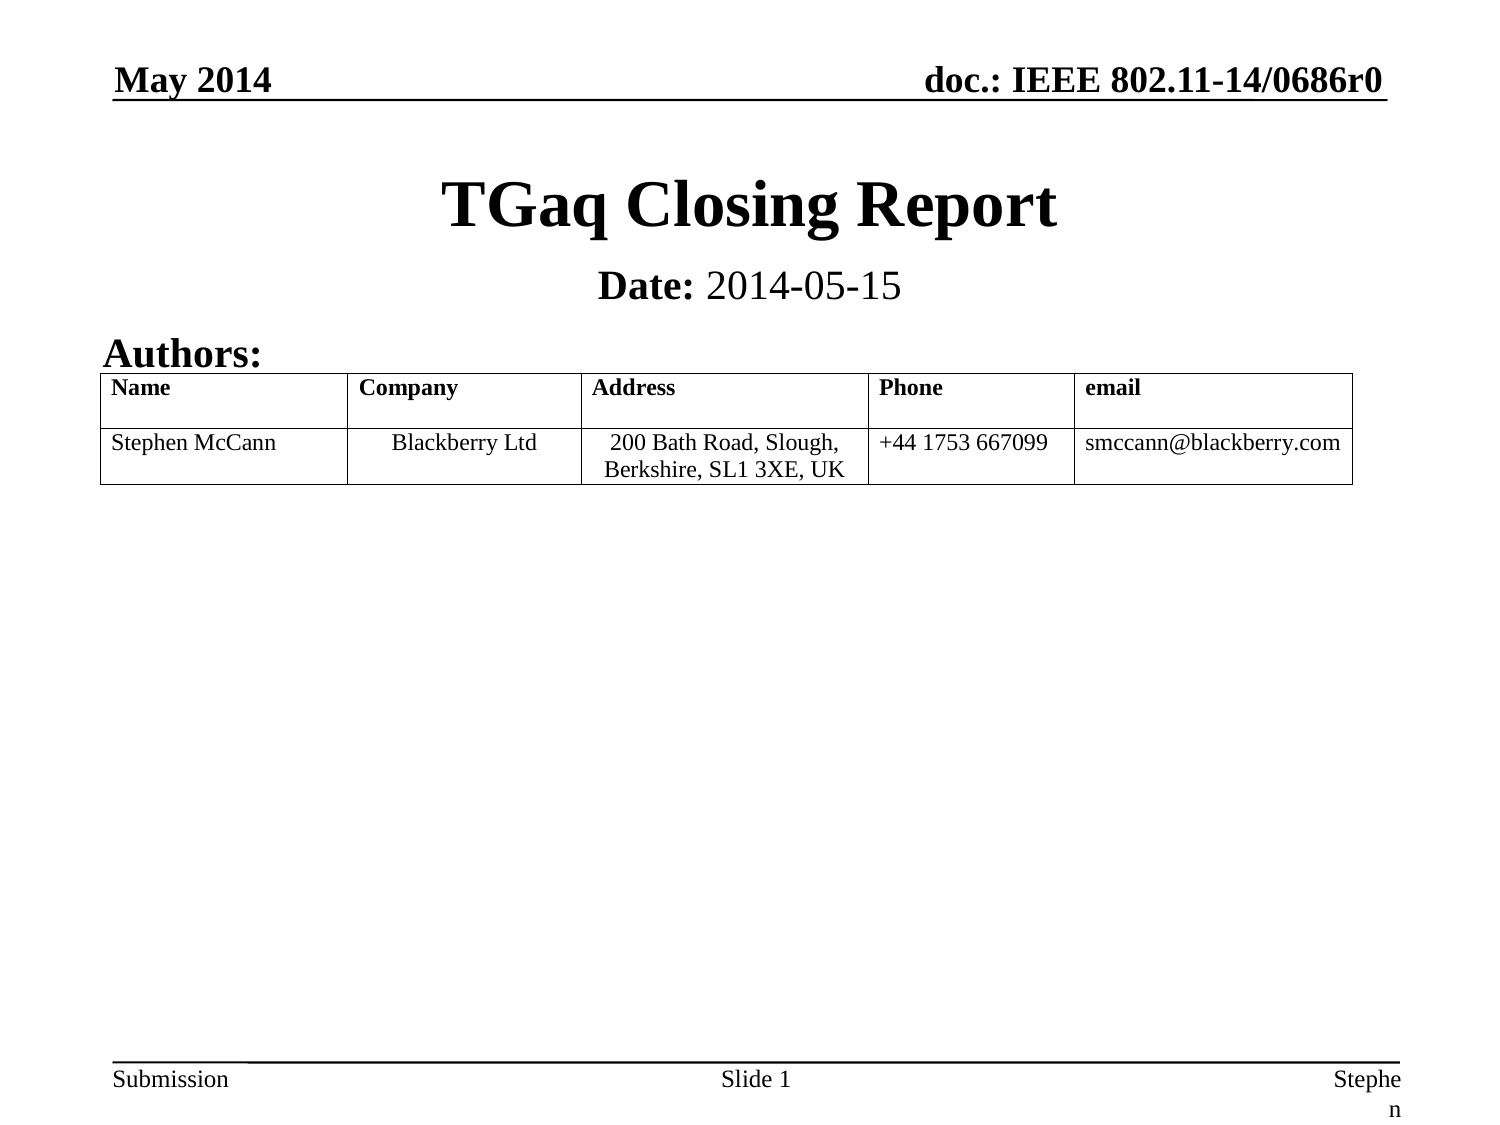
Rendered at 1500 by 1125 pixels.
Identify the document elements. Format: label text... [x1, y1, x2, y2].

slide_number Slide 1 [712, 1061, 800, 1093]
list Date: 2014-05-15 [112, 249, 1388, 313]
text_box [85, 372, 1365, 736]
text_box Authors: [87, 318, 325, 371]
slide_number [114, 54, 290, 101]
footer Stephen McCann, Blackberry [1324, 1061, 1402, 1093]
title TGaq Closing Report [112, 112, 1388, 249]
